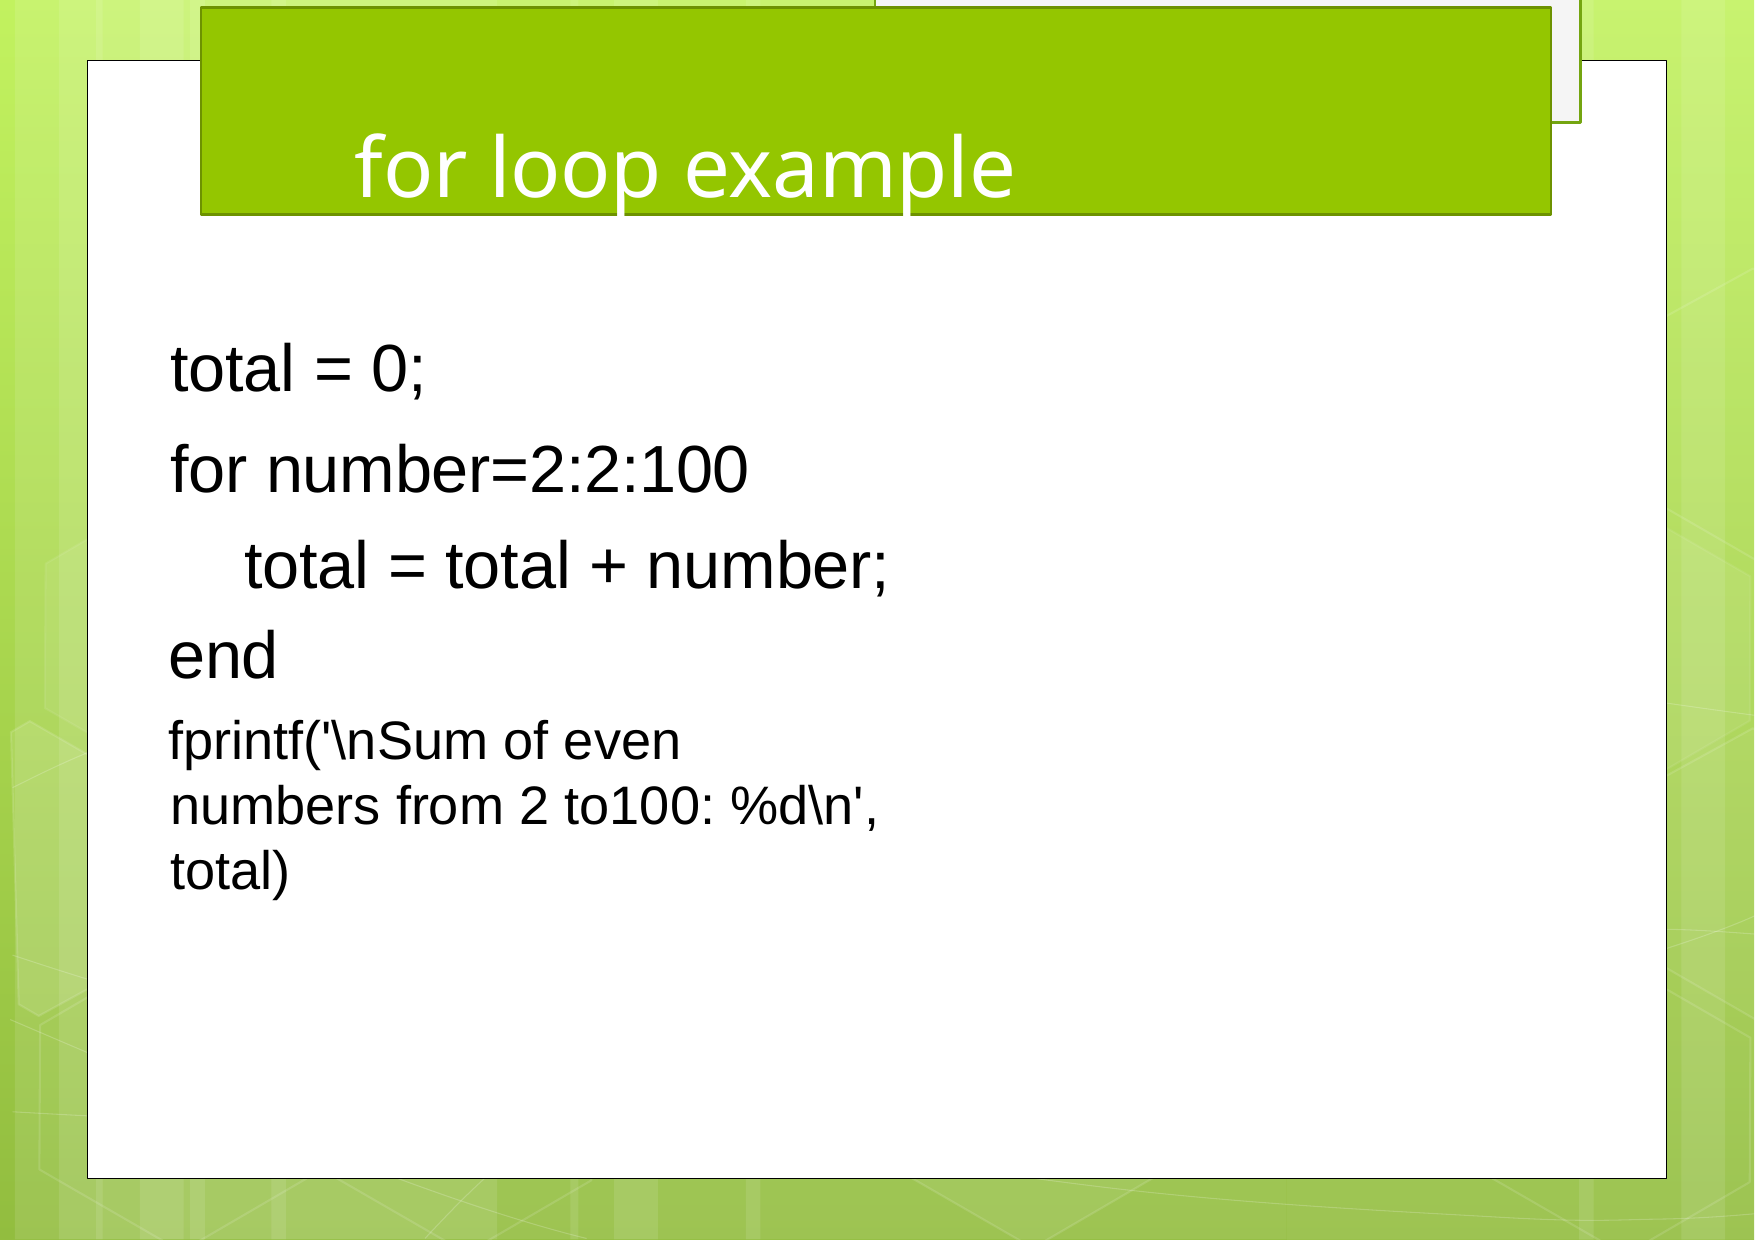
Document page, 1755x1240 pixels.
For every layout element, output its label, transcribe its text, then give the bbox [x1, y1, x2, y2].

title for loop example [200, 6, 1552, 216]
text_box total = 0; for number=2:2:100 total = total + number; end fprintf('\nSum of even numbers from 2 to100: %d\n', total) [168, 306, 1548, 901]
